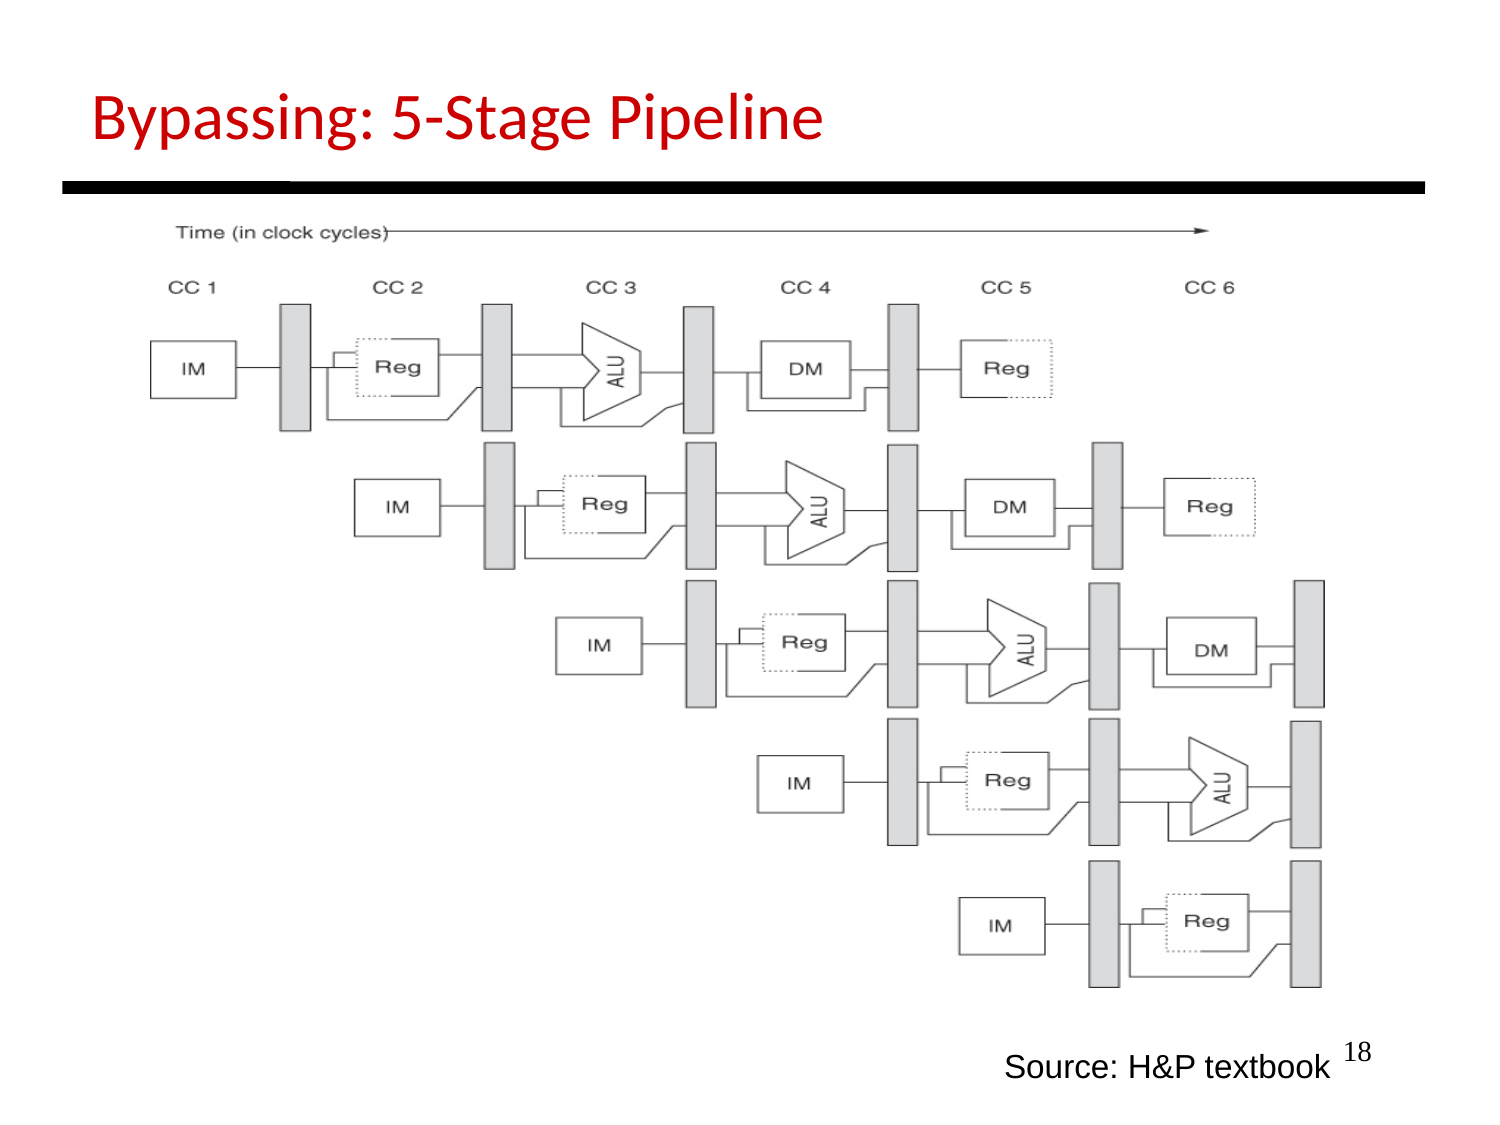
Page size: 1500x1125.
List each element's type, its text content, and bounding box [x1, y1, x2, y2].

slide_number 18 [1074, 1024, 1388, 1101]
picture [149, 224, 1326, 988]
text_box Source: H&P textbook [989, 1037, 1347, 1093]
text_box Bypassing: 5-Stage Pipeline [76, 65, 841, 160]
